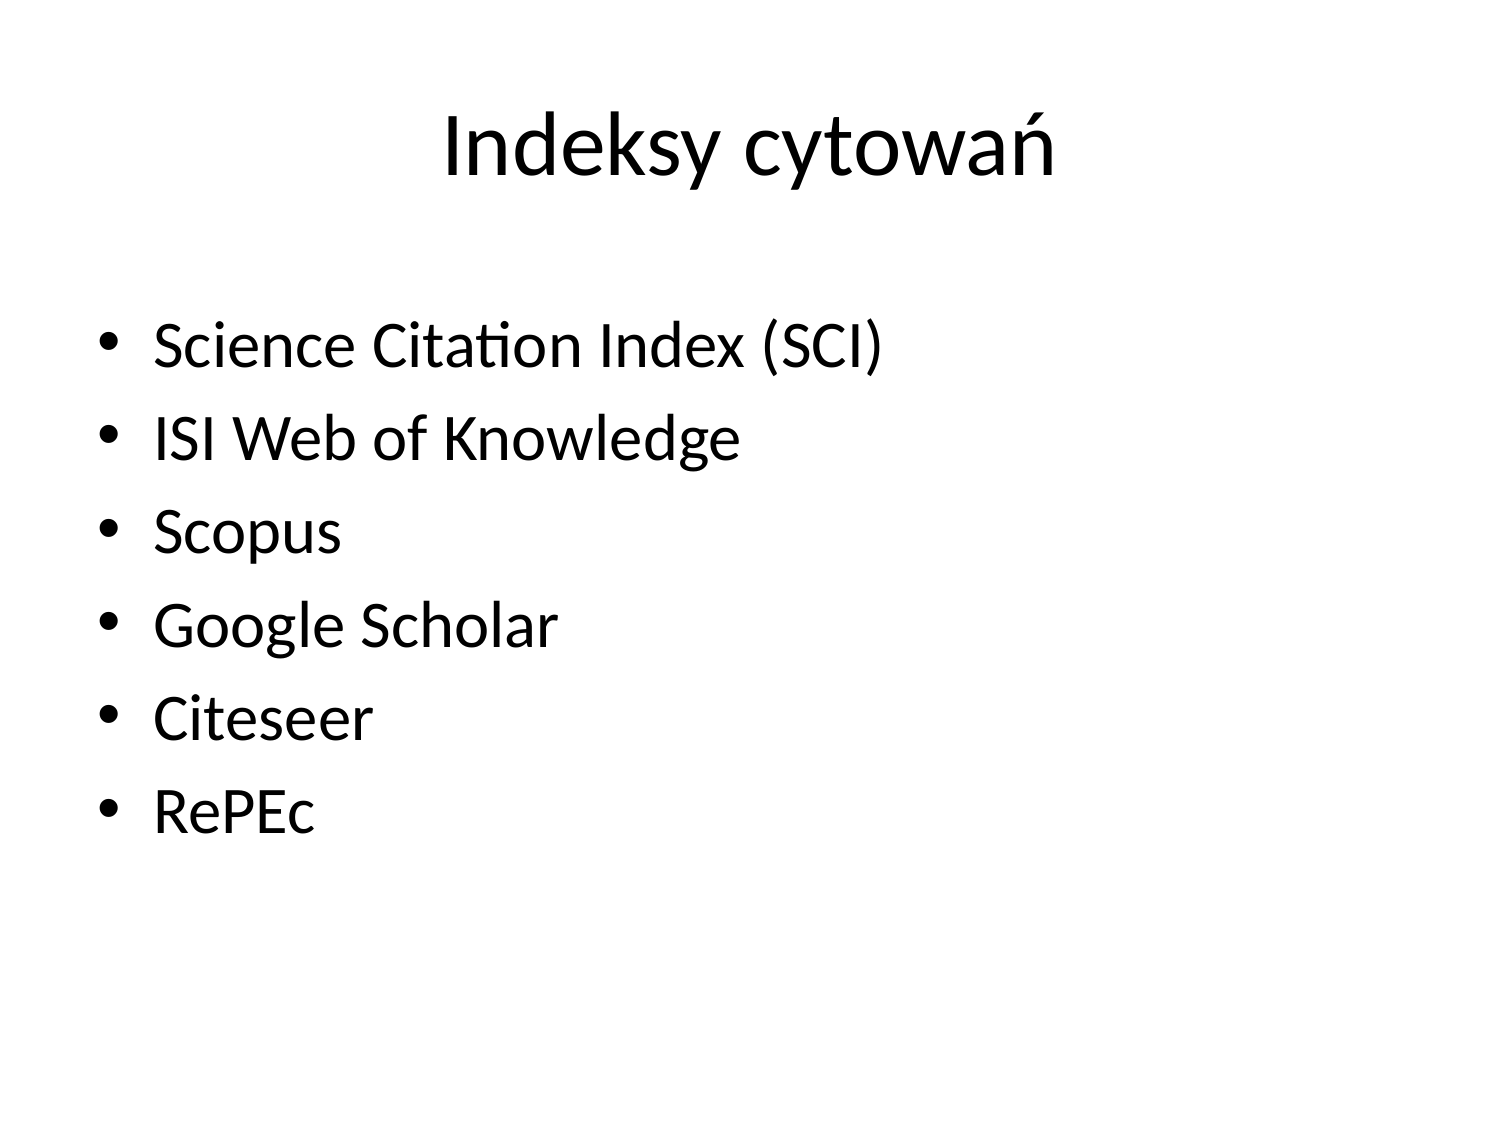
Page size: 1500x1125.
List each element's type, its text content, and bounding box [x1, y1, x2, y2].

title Indeksy cytowań [75, 45, 1425, 233]
list Science Citation Index (SCI) ISI Web of Knowledge Scopus Google Scholar Citeseer RePEc [82, 292, 1432, 1036]
